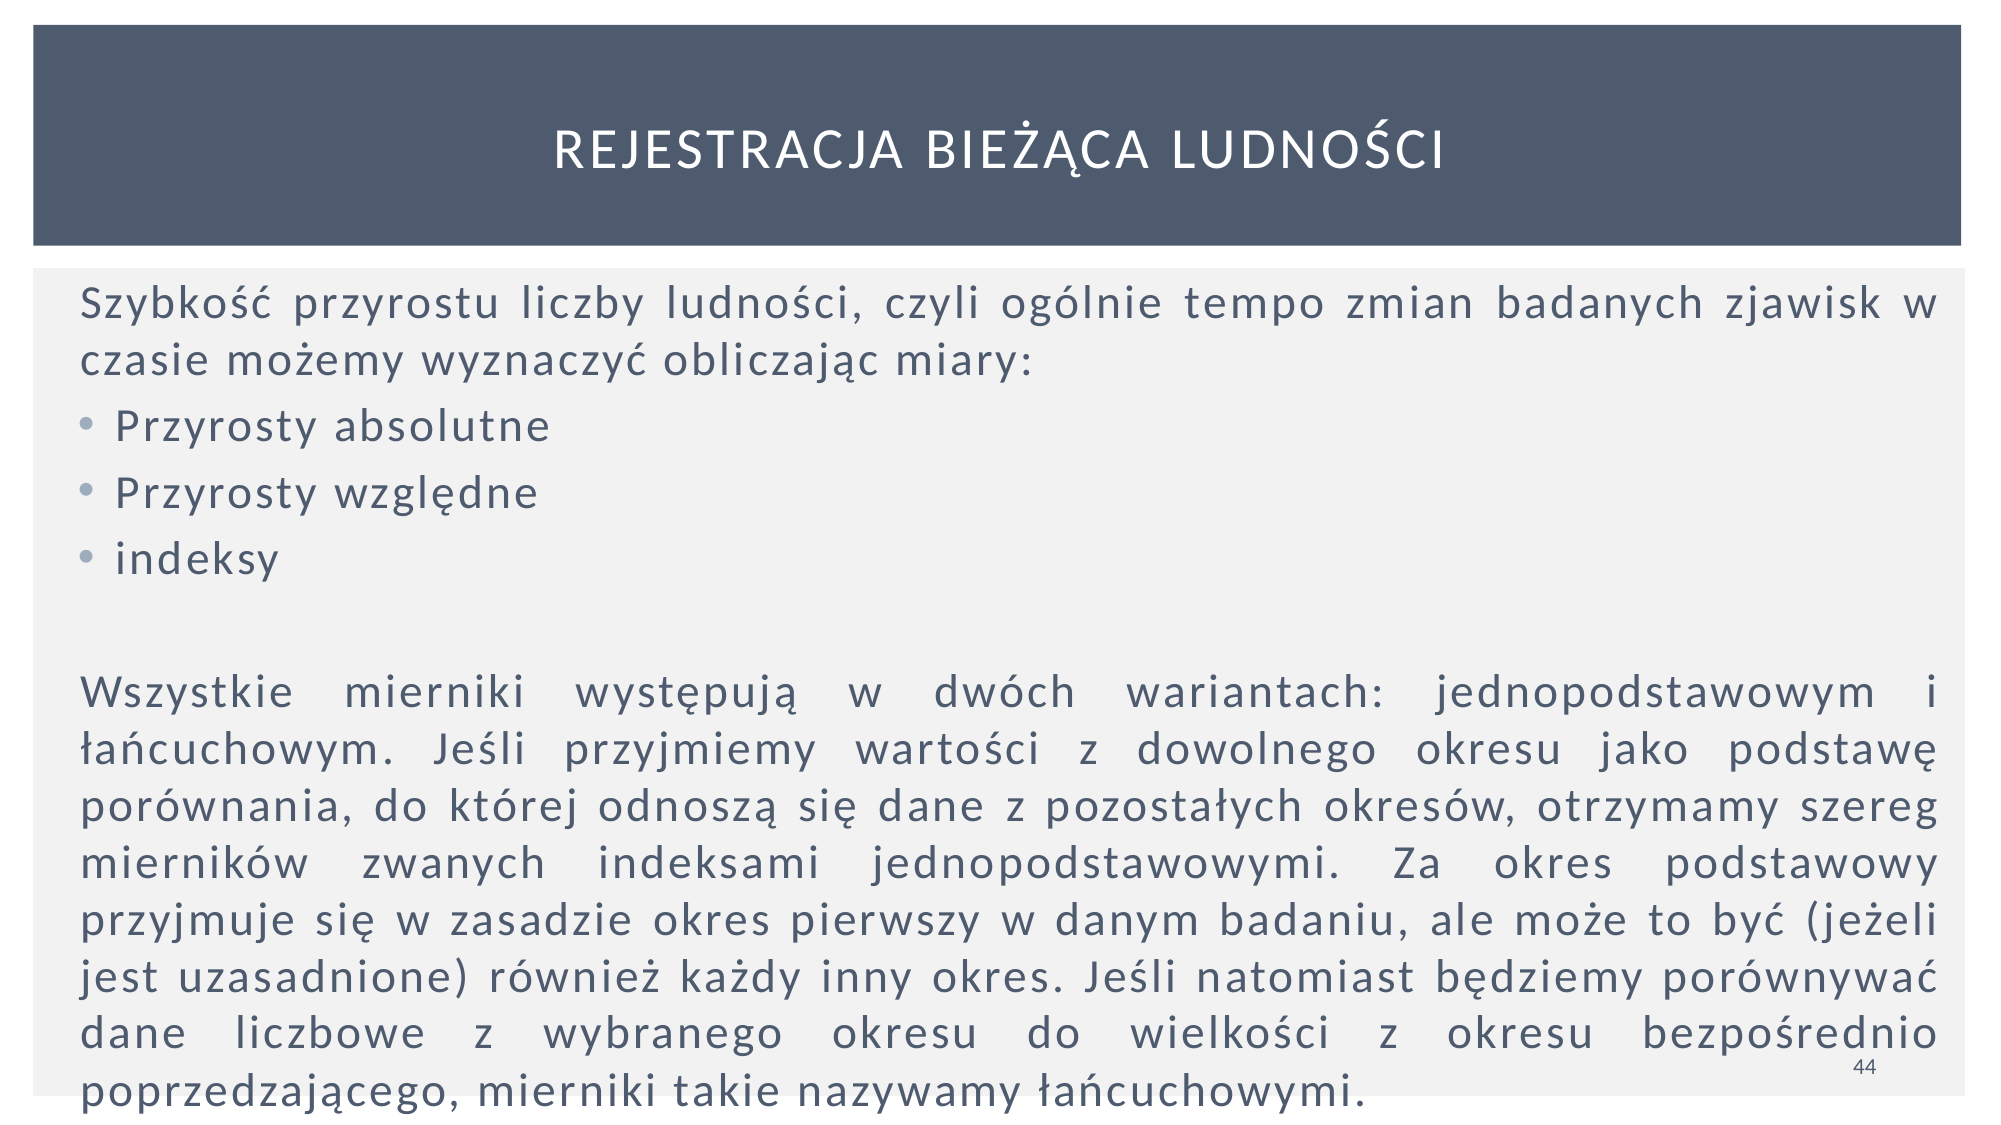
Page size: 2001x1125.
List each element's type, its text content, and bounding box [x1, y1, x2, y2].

title Rejestracja bieżąca ludności [83, 58, 1917, 232]
list Szybkość przyrostu liczby ludności, czyli ogólnie tempo zmian badanych zjawisk w czasie możemy wyznaczyć obliczając miary: Przyrosty absolutne Przyrosty względne indeksy Wszystkie mierniki występują w dwóch wariantach: jednopodstawowym i łańcuchowym. Jeśli przyjmiemy wartości z dowolnego okresu jako podstawę porównania, do której odnoszą się dane z pozostałych okresów, otrzymamy szereg mierników zwanych indeksami jednopodstawowymi. Za okres podstawowy przyjmuje się w zasadzie okres pierwszy w danym badaniu, ale może to być (jeżeli jest uzasadnione) również każdy inny okres. Jeśli natomiast będziemy porównywać dane liczbowe z wybranego okresu do wielkości z okresu bezpośrednio poprzedzającego, mierniki takie nazywamy łańcuchowymi. [58, 263, 1960, 1125]
slide_number 44 [1800, 1041, 1930, 1089]
